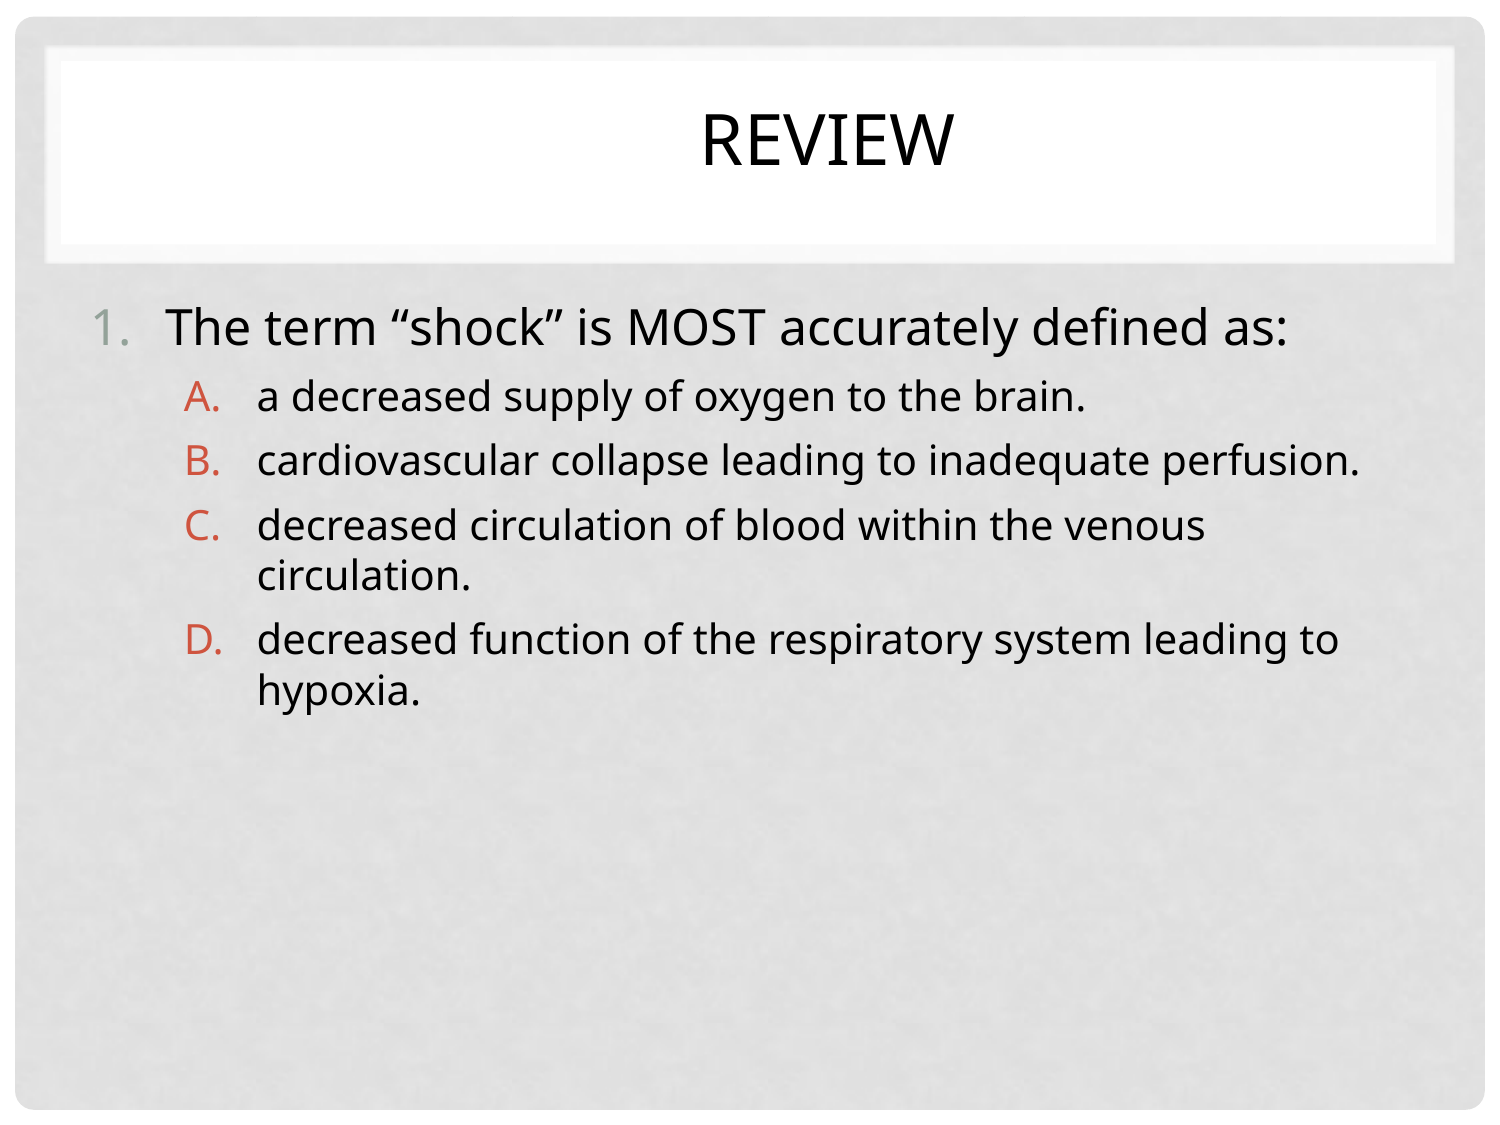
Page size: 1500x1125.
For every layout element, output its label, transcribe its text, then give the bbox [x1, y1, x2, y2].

list The term “shock” is MOST accurately defined as: a decreased supply of oxygen to the brain. cardiovascular collapse leading to inadequate perfusion. decreased circulation of blood within the venous circulation. decreased function of the respiratory system leading to hypoxia. [74, 287, 1426, 1006]
title Review [188, 99, 1468, 188]
